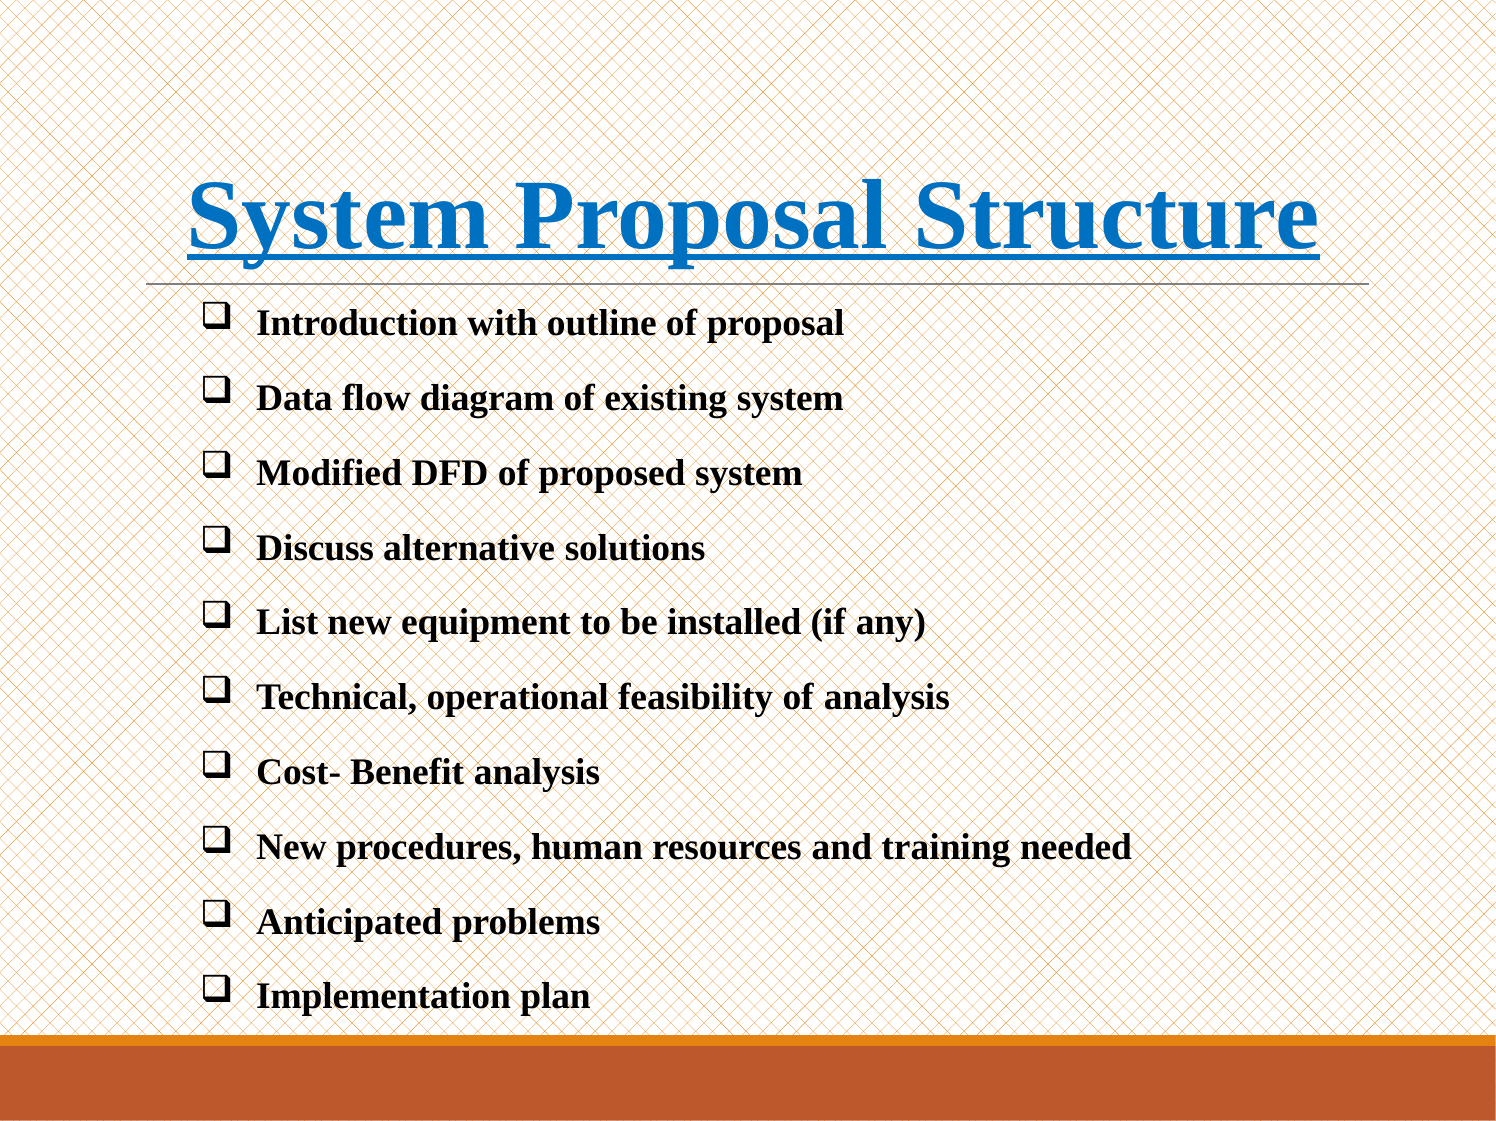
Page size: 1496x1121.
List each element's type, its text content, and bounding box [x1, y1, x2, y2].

text_box Introduction with outline of proposal Data flow diagram of existing system Modified DFD of proposed system Discuss alternative solutions List new equipment to be installed (if any) Technical, operational feasibility of analysis Cost- Benefit analysis New procedures, human resources and training needed Anticipated problems Implementation plan [197, 297, 1405, 1017]
title System Proposal Structure [97, 81, 1333, 269]
